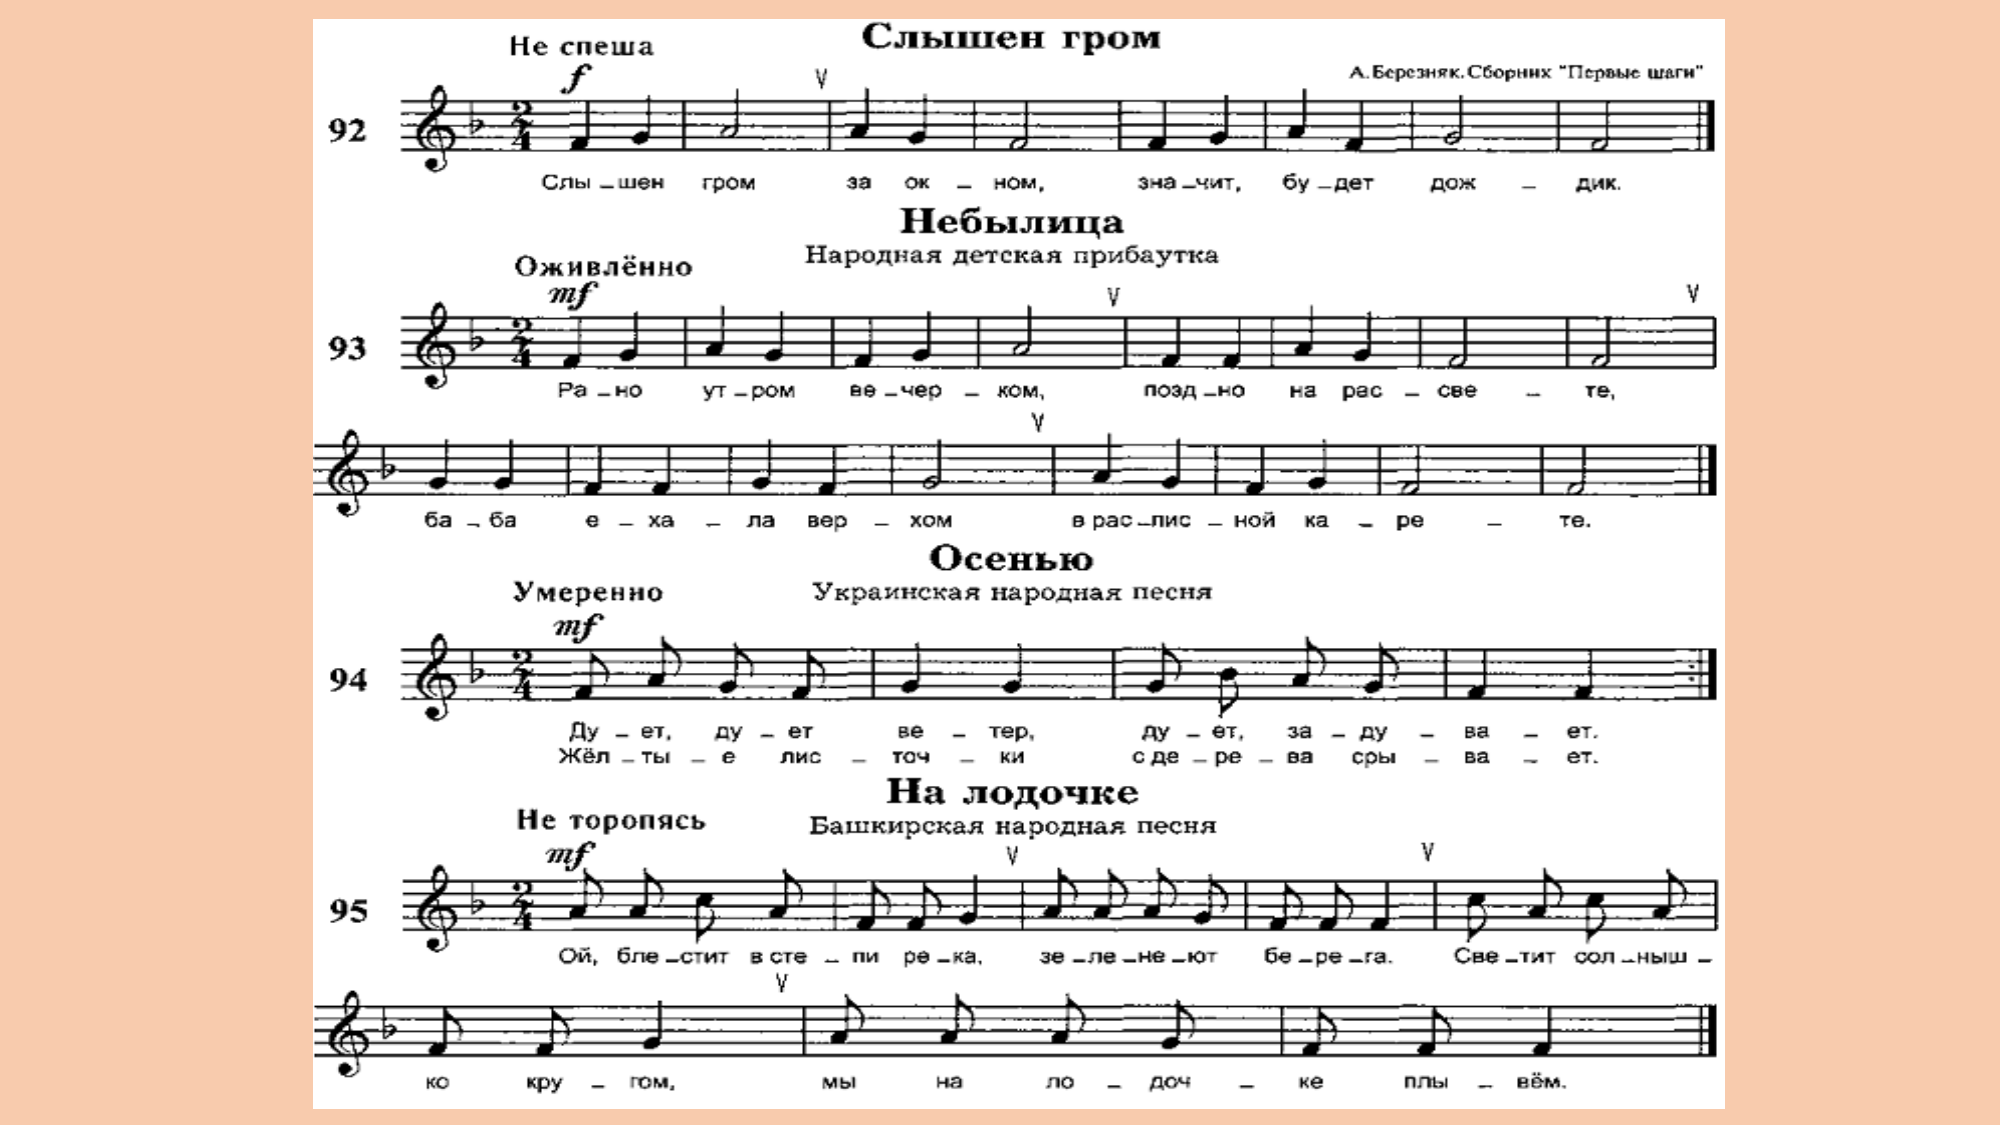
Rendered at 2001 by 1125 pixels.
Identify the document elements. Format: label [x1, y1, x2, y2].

picture [313, 19, 1725, 1109]
